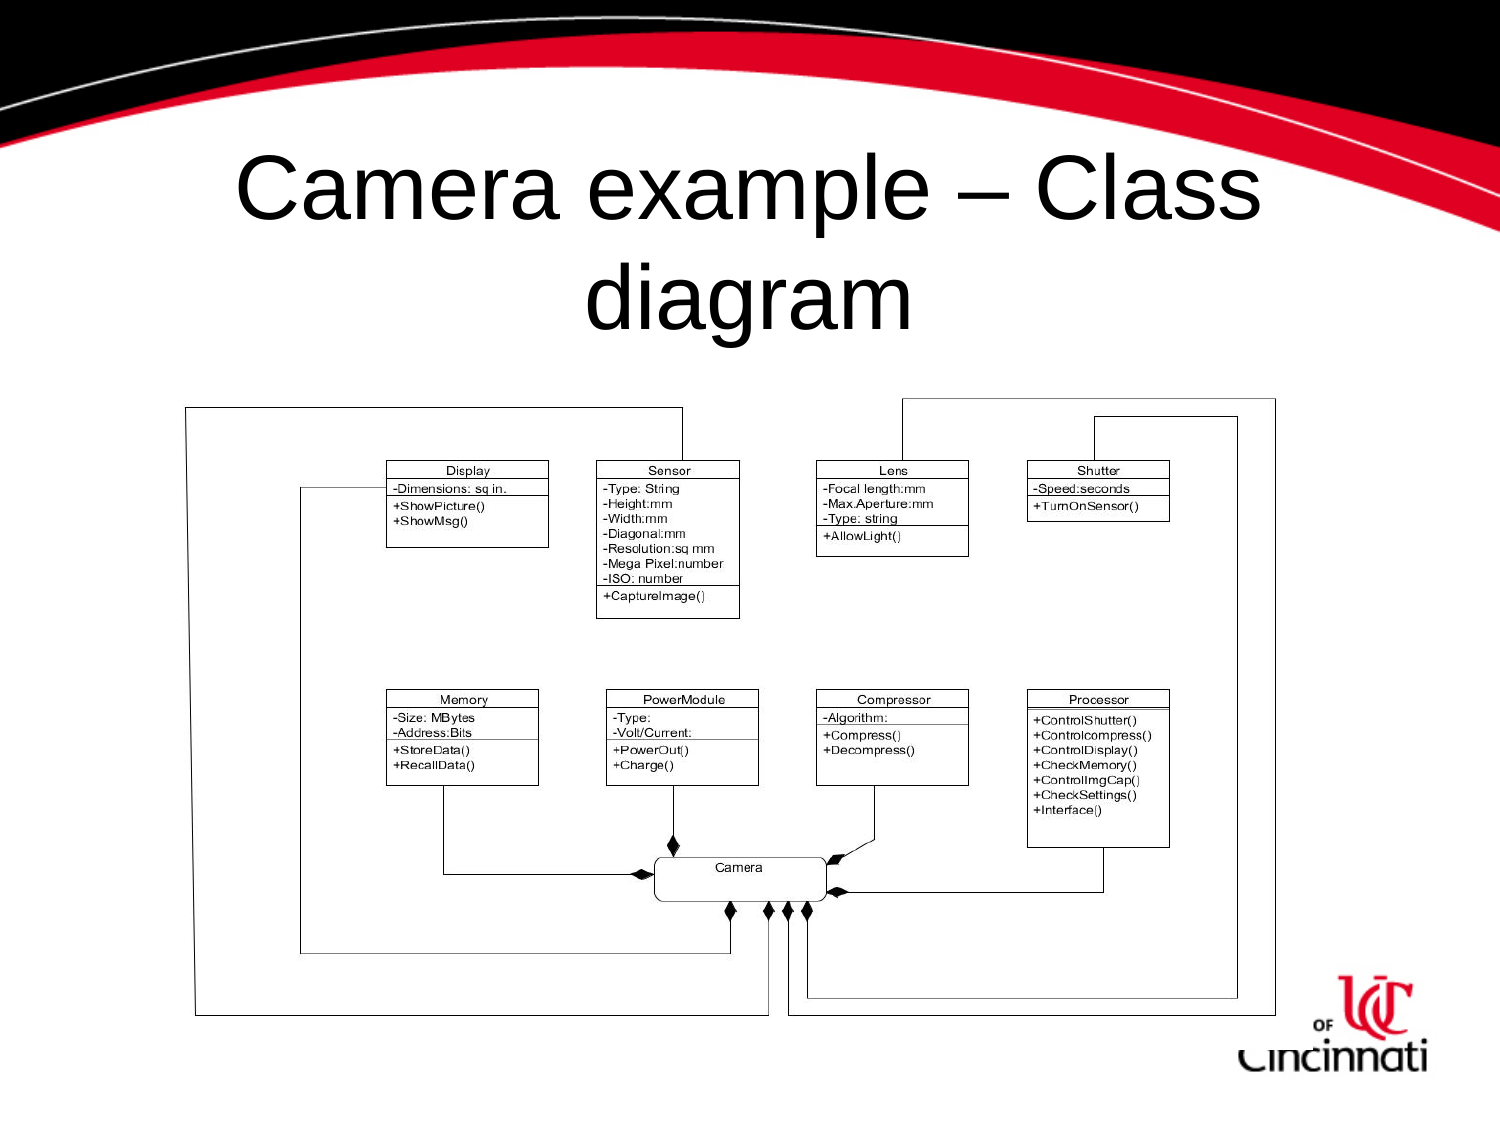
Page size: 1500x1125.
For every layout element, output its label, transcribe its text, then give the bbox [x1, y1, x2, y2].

picture [1187, 953, 1444, 1100]
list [137, 354, 1313, 1051]
title Camera example – Class diagram [74, 137, 1426, 338]
picture [0, 0, 1500, 239]
